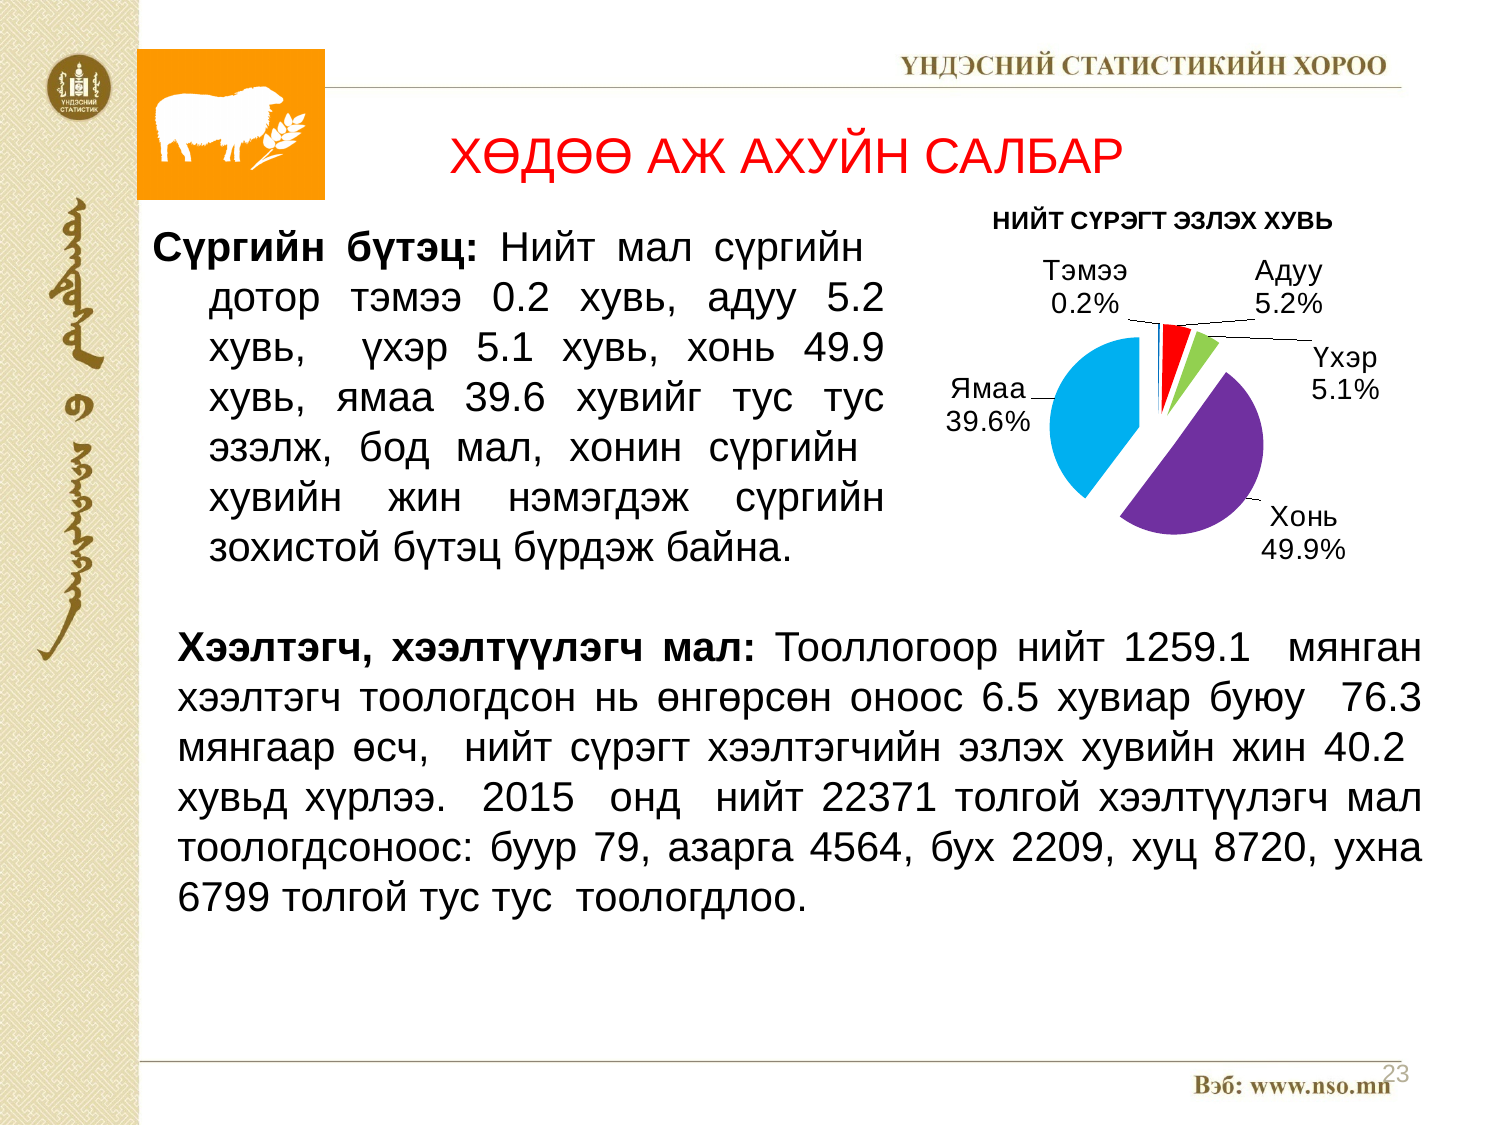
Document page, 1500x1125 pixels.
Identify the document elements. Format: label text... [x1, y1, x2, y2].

slide_number 23 [1074, 1042, 1425, 1103]
title ХӨДӨӨ АЖ АХУЙН САЛБАР [149, 74, 1426, 233]
picture [0, 0, 1500, 1125]
text_box Хээлтэгч, хээлтүүлэгч мал: Тооллогоор нийт 1259.1 мянган хээлтэгч тоологдсон нь өнгөрсөн оноос 6.5 хувиар буюу 76.3 мянгаар өсч, нийт сүрэгт хээлтэгчийн эзлэх хувийн жин 40.2 хувьд хүрлээ. 2015 онд нийт 22371 толгой хээлтүүлэгч мал тоологдсоноос: буур 79, азарга 4564, бух 2209, хуц 8720, ухна 6799 толгой тус тус тоологдлоо. [162, 612, 1438, 928]
list Сүргийн бүтэц: Нийт мал сүргийн дотор тэмээ 0.2 хувь, адуу 5.2 хувь, үхэр 5.1 хувь, хонь 49.9 хувь, ямаа 39.6 хувийг тус тус эзэлж, бод мал, хонин сүргийн хувийн жин нэмэгдэж сүргийн зохистой бүтэц бүрдэж байна. [137, 212, 901, 463]
chart [912, 187, 1413, 576]
